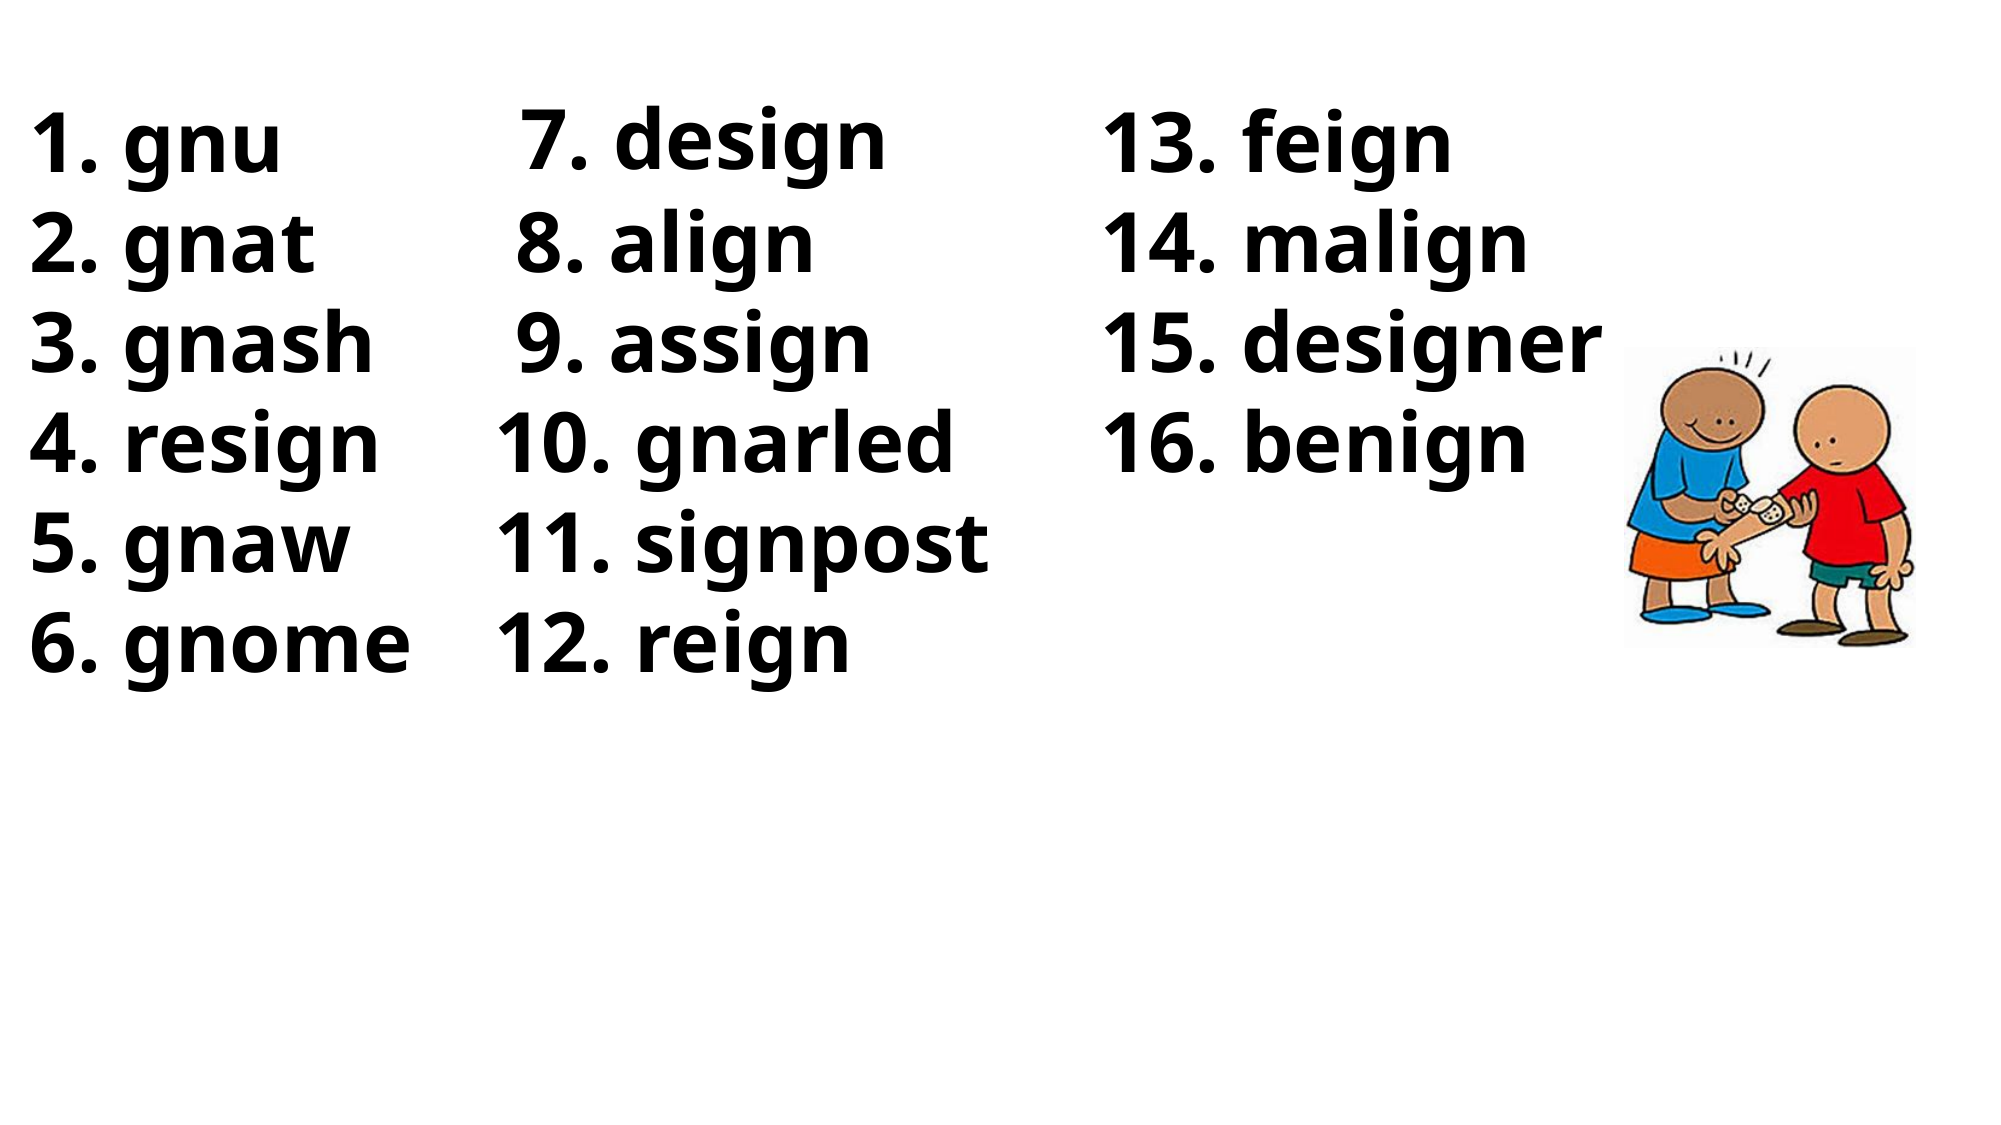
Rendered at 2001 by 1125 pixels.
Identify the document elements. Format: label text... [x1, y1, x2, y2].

text_box gnu gnat gnash resign gnaw gnome [14, 82, 479, 742]
text_box 13. feign 14. malign 15. designer 16. benign [1360, 82, 1737, 542]
picture [1624, 347, 1916, 648]
text_box 7. design 8. align 9. assign 10. gnarled 11. signpost 12. reign [479, 61, 1360, 742]
